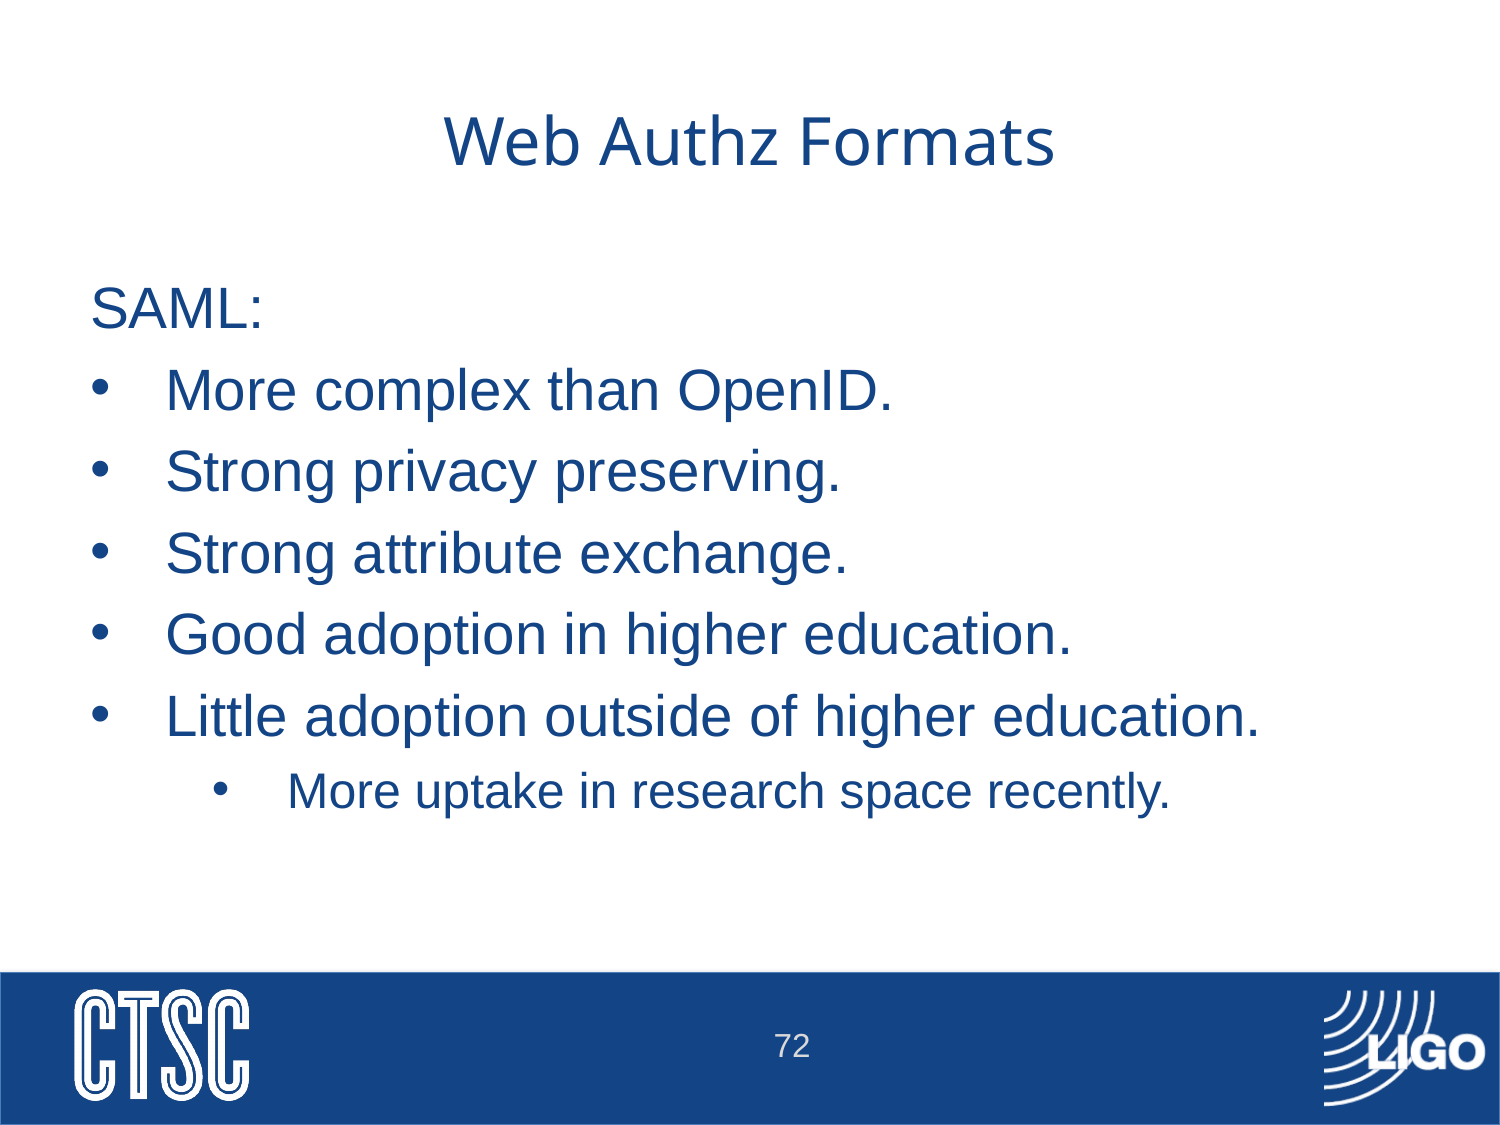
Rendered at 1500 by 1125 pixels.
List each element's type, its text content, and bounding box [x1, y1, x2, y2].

picture [0, 972, 336, 1125]
picture [1324, 990, 1487, 1107]
list SAML: More complex than OpenID. Strong privacy preserving. Strong attribute exchange. Good adoption in higher education. Little adoption outside of higher education. More uptake in research space recently. [75, 262, 1425, 877]
title Web Authz Formats [75, 45, 1425, 233]
